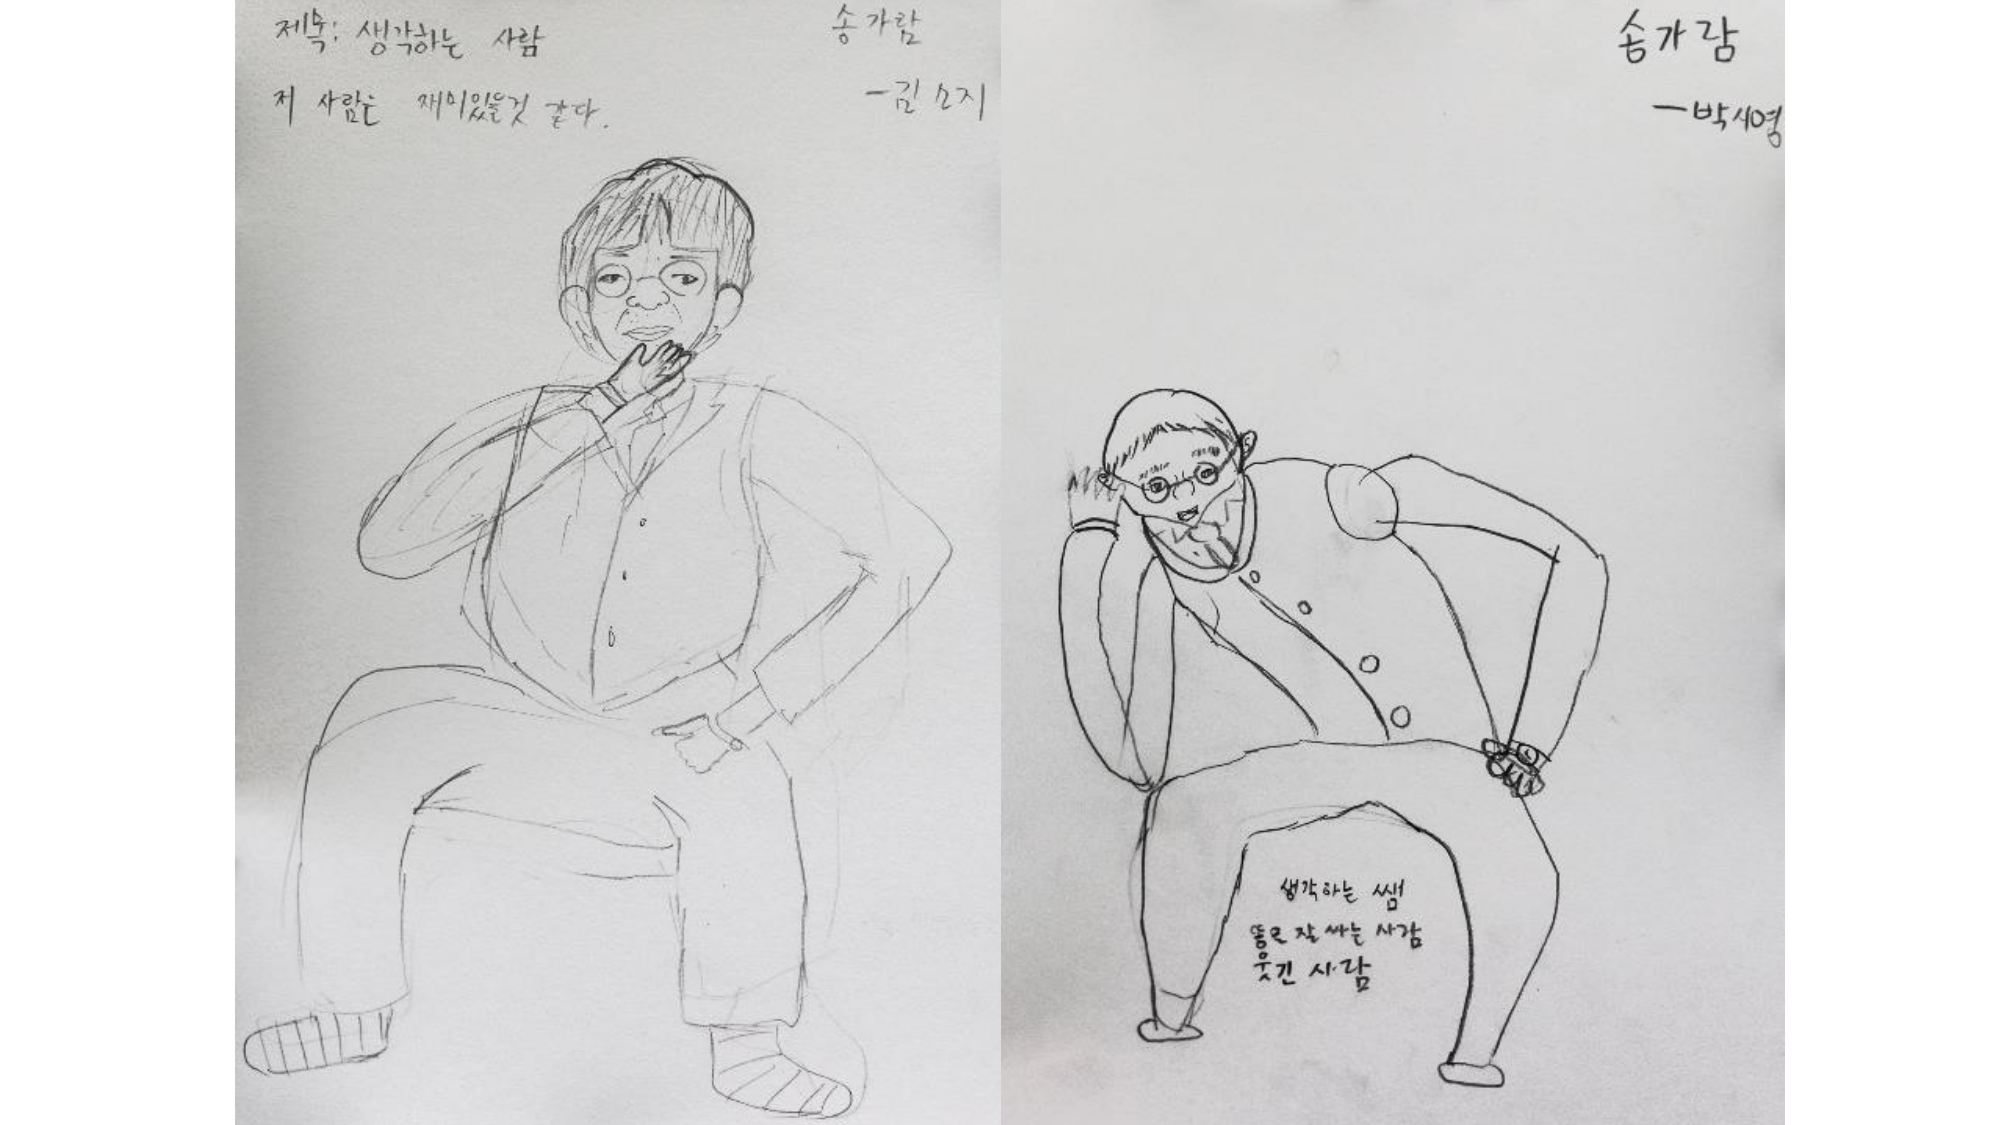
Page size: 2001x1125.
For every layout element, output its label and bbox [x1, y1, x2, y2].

picture [235, 0, 1785, 1125]
